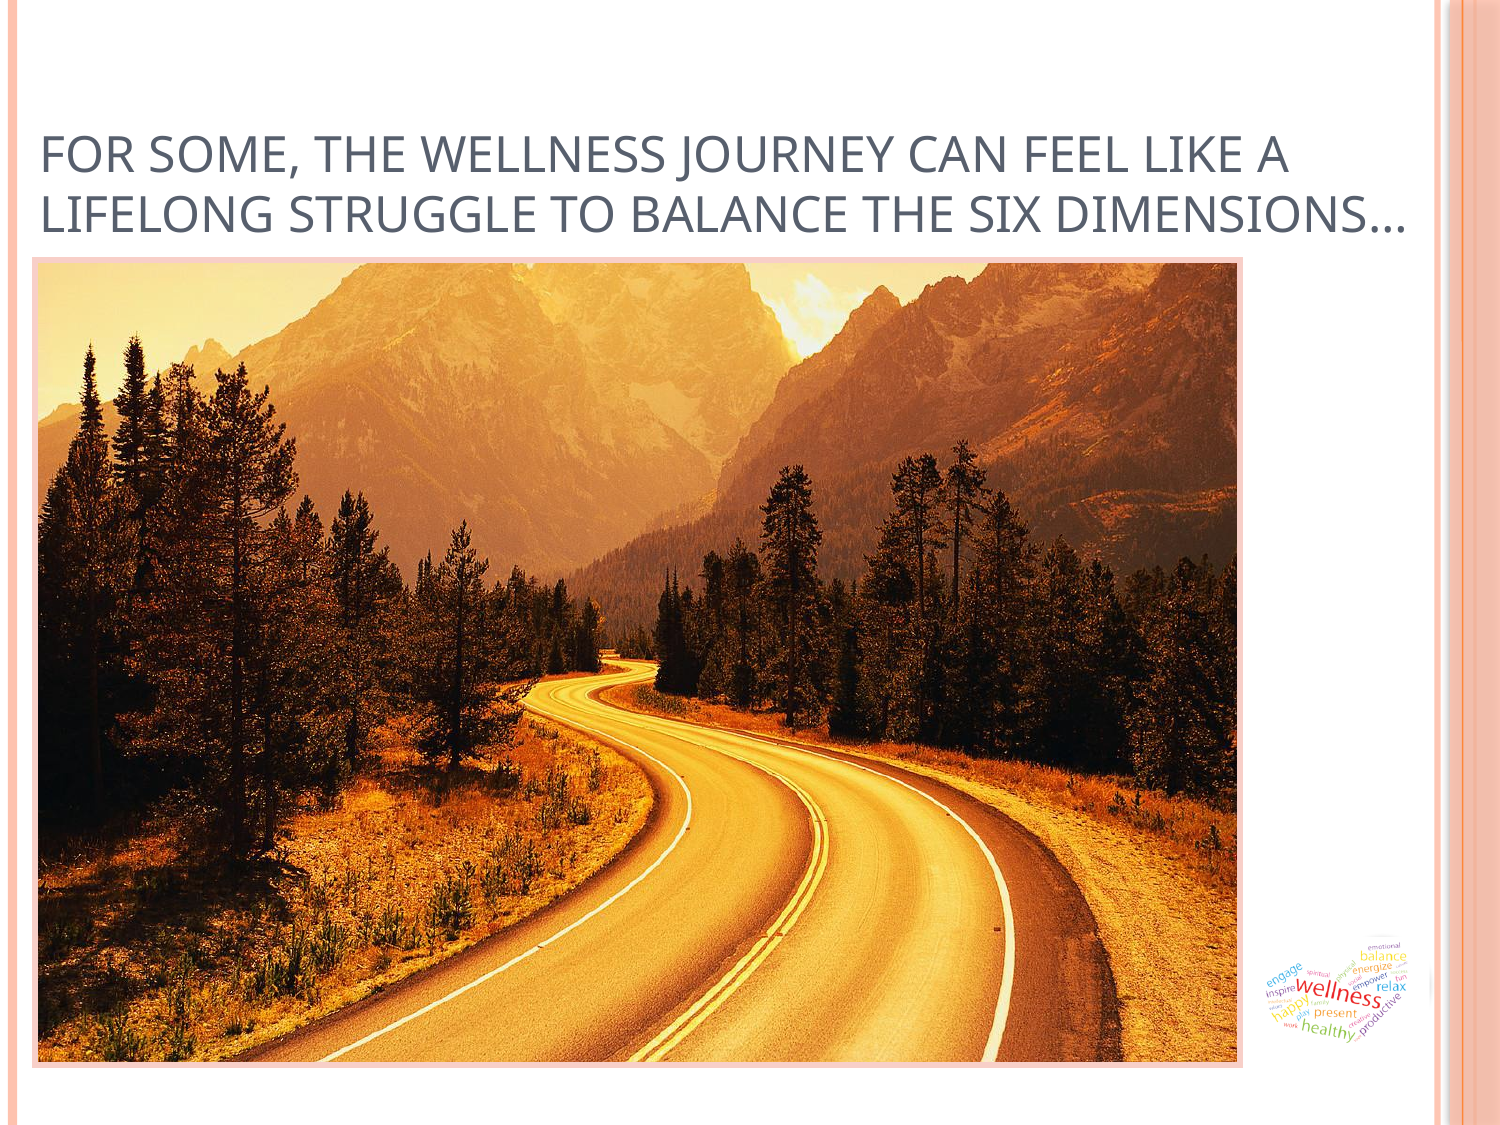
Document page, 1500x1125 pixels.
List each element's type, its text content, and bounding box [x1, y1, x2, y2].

picture [1248, 937, 1430, 1050]
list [36, 261, 1238, 1063]
title For some, the wellness journey can feel like a lifelong struggle to balance the six dimensions… [24, 62, 1425, 250]
